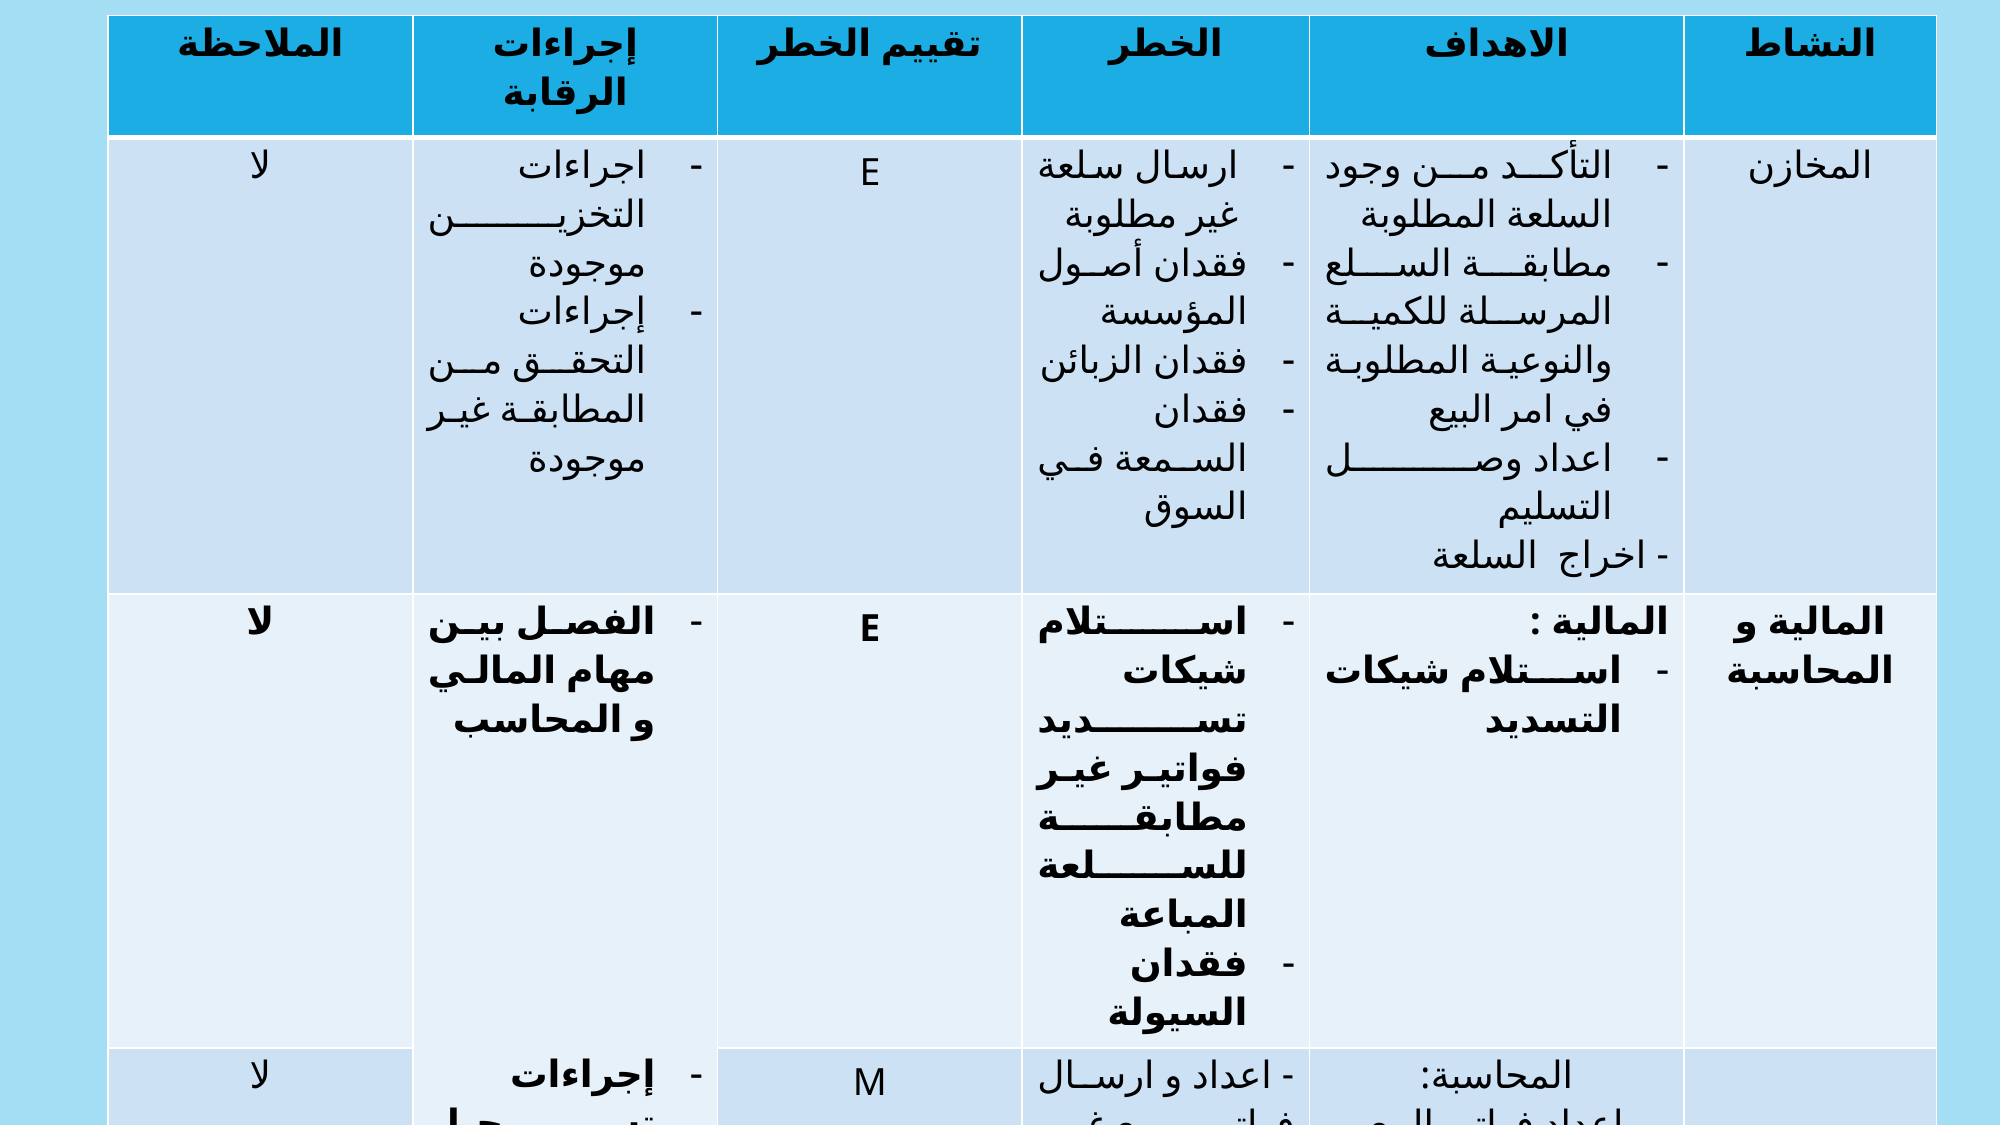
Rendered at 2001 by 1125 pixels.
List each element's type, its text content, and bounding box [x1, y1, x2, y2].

table_cell لا [109, 595, 412, 1047]
table_header النشاط [1685, 16, 1936, 135]
table_header الخطر [1023, 16, 1309, 135]
table_cell لا [109, 1049, 412, 1125]
table_cell المالية و المحاسبة [1685, 595, 1936, 1047]
table_cell المالية : استلام شيكات التسديد [1310, 595, 1683, 1047]
table_cell اجراءات التخزين موجودة إجراءات التحقق من المطابقة غير موجودة [414, 140, 717, 593]
table_cell المحاسبة: اعداد فواتير البيع التسجيل المحاسبي لعملية البيع [1310, 1049, 1683, 1125]
table_cell لا [109, 140, 412, 593]
table_header تقييم الخطر [718, 16, 1021, 135]
table_cell الفصل بين مهام المالي و المحاسب إجراءات تسجيل عمليات البيع محاسبيا [414, 595, 717, 1125]
table_cell E [718, 595, 1021, 1047]
table_cell [1685, 1049, 1936, 1125]
table_header الاهداف [1310, 16, 1683, 135]
table_cell - اعداد و ارسال فواتير بيع غير مطابقة للسلعة المباعة - تسجيل محاسبي غير مطابق للسلعة المرسلة [1023, 1049, 1309, 1125]
table_cell M [718, 1049, 1021, 1125]
table_cell ارسال سلعة غير مطلوبة فقدان أصول المؤسسة فقدان الزبائن فقدان السمعة في السوق [1023, 140, 1309, 593]
table_header إجراءات الرقابة [414, 16, 717, 135]
table_cell استلام شيكات تسديد فواتير غير مطابقة للسلعة المباعة فقدان السيولة [1023, 595, 1309, 1047]
table_cell المخازن [1685, 140, 1936, 593]
table_cell التأكد من وجود السلعة المطلوبة مطابقة السلع المرسلة للكمية والنوعية المطلوبة في امر البيع اعداد وصل التسليم - اخراج السلعة [1310, 140, 1683, 593]
table_header الملاحظة [109, 16, 412, 135]
table_cell E [718, 140, 1021, 593]
